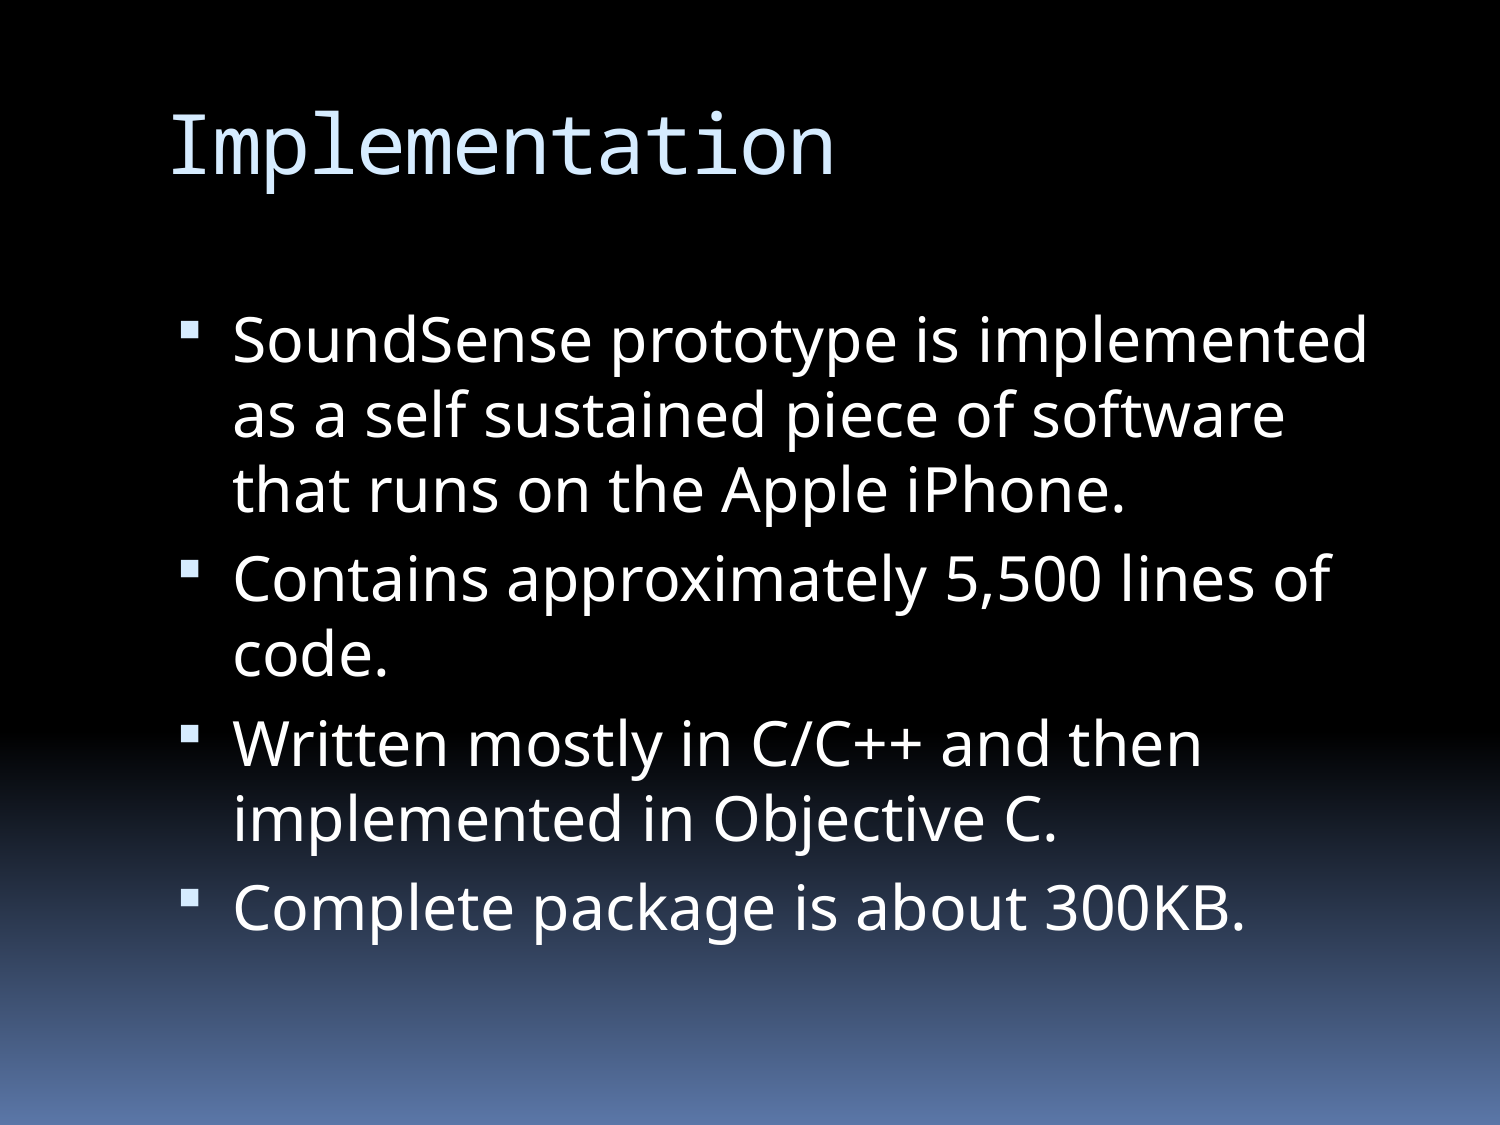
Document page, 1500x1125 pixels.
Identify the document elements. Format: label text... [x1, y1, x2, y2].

title Implementation [150, 83, 1425, 234]
list SoundSense prototype is implemented as a self sustained piece of software that runs on the Apple iPhone. Contains approximately 5,500 lines of code. Written mostly in C/C++ and then implemented in Objective C. Complete package is about 300KB. [150, 292, 1425, 1043]
